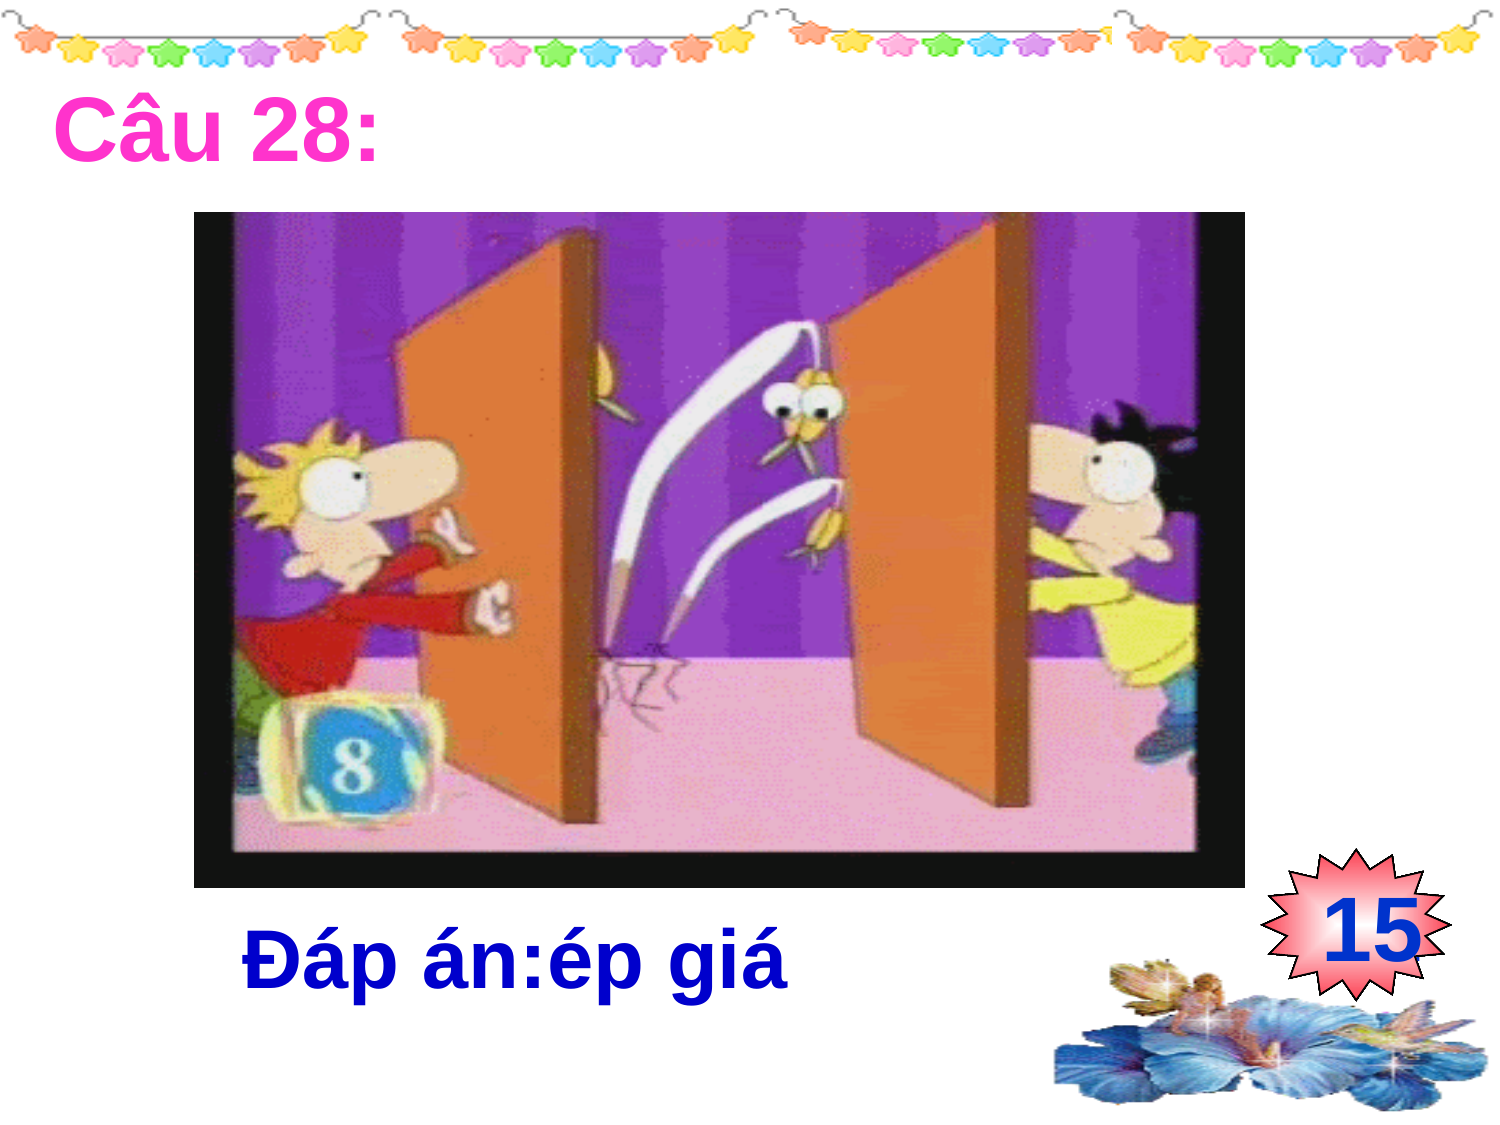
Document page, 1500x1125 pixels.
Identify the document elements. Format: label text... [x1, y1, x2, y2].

text_box 15 [1269, 849, 1443, 898]
text_box Câu 28: [37, 71, 1500, 188]
text_box Đáp án:ép giá [0, 897, 1037, 1013]
picture [194, 212, 1246, 888]
picture [1037, 899, 1500, 1125]
picture [0, 0, 1500, 76]
